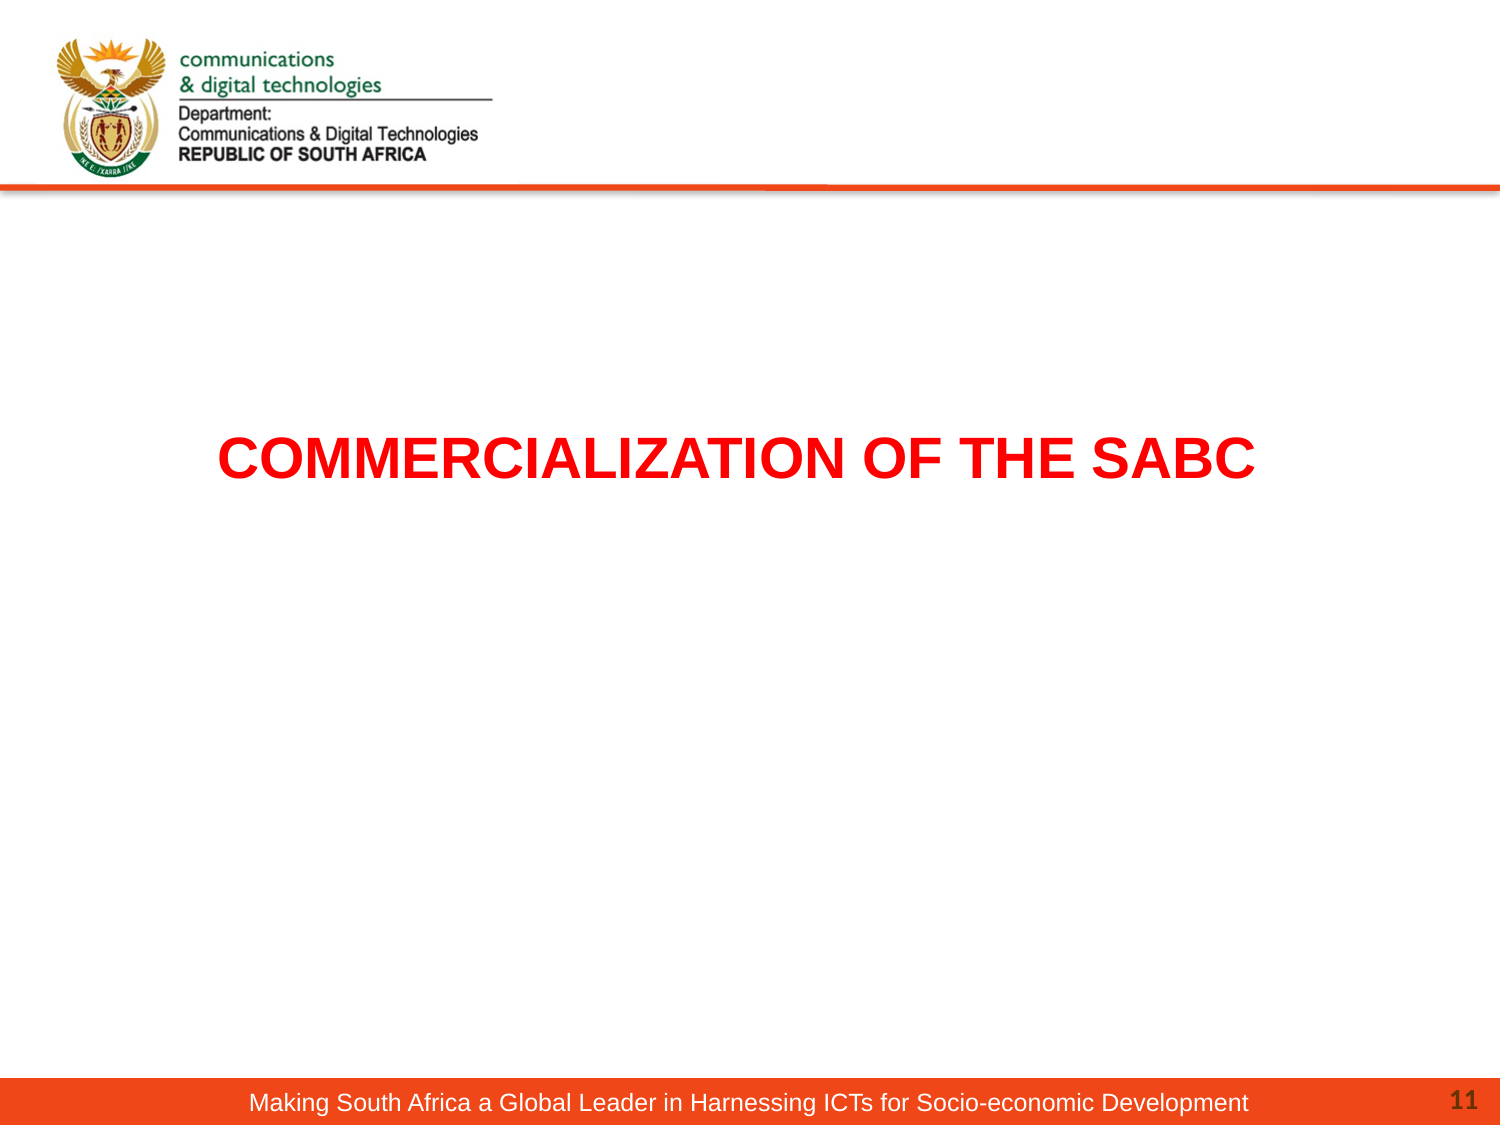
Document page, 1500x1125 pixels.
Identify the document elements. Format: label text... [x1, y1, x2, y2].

picture [37, 32, 518, 184]
slide_number 11 [1427, 1070, 1500, 1125]
list COMMERCIALIZATION OF THE SABC [75, 249, 1400, 875]
footer Making South Africa a Global Leader in Harnessing ICTs for Socio-economic Development [0, 1078, 1427, 1125]
